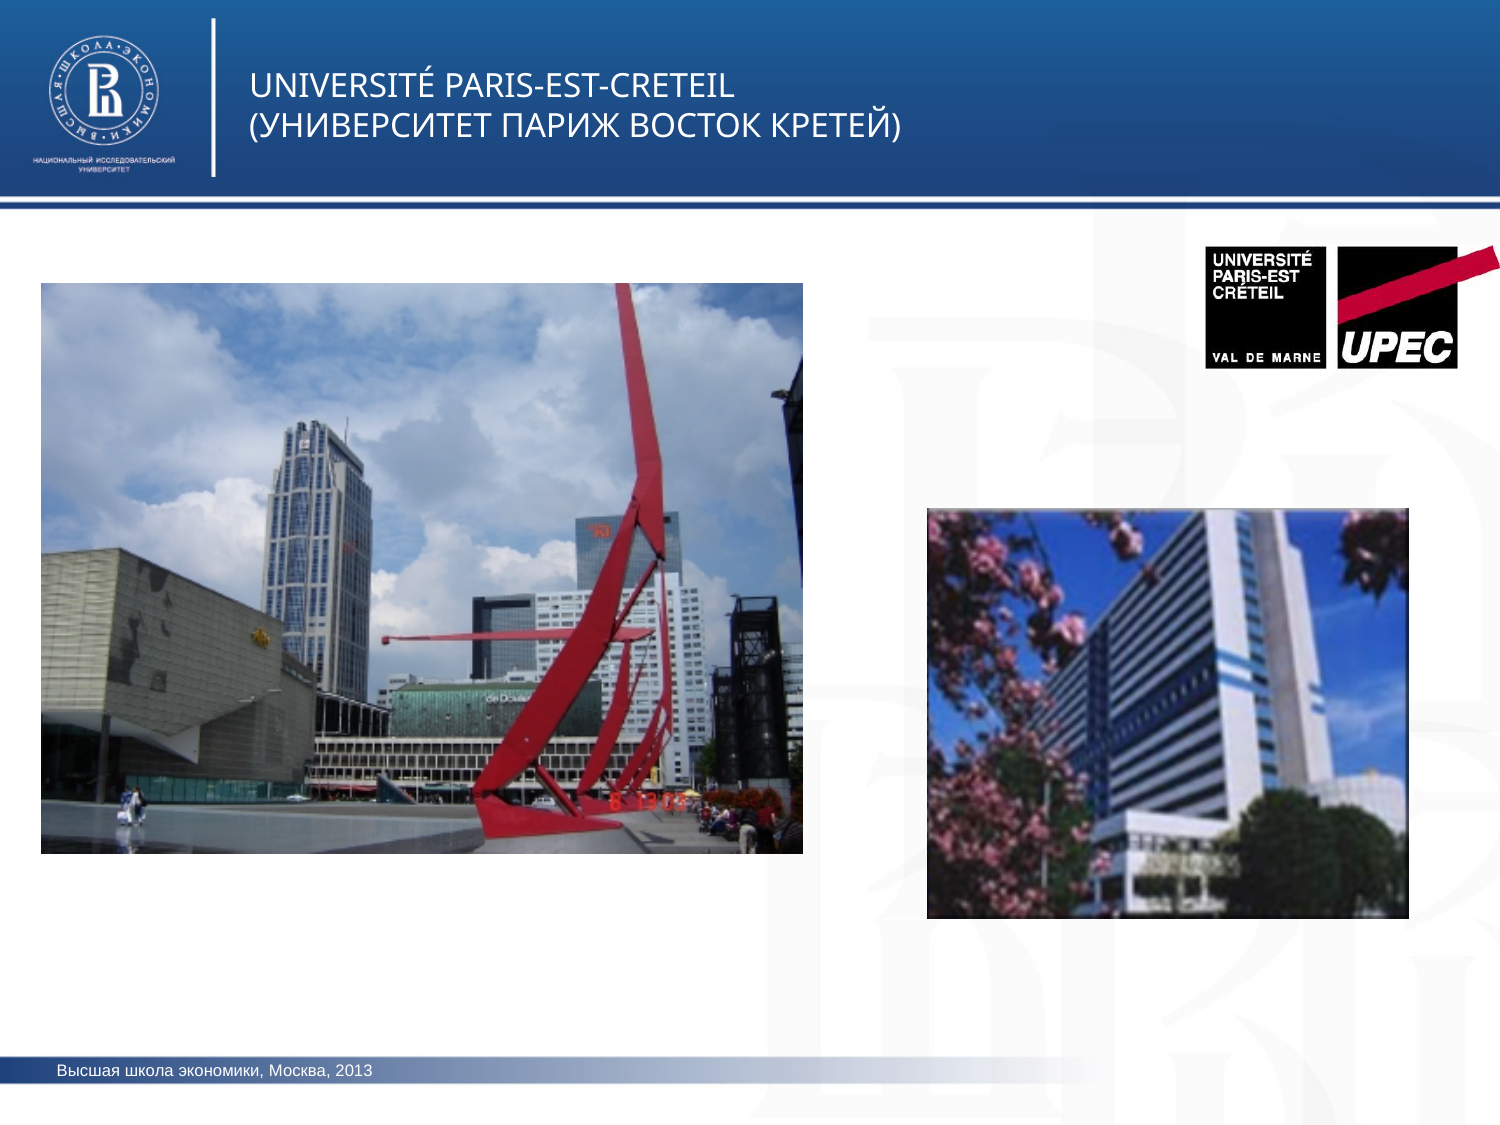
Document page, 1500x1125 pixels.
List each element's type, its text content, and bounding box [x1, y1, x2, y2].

text_box UNIVERSITÉ PARIS-EST-CRETEIL (УНИВЕРСИТЕТ ПАРИЖ ВОСТОК КРЕТЕЙ) [234, 70, 1449, 139]
text_box Высшая школа экономики, Москва, 2013 [41, 1052, 722, 1093]
picture [0, 0, 1500, 1125]
